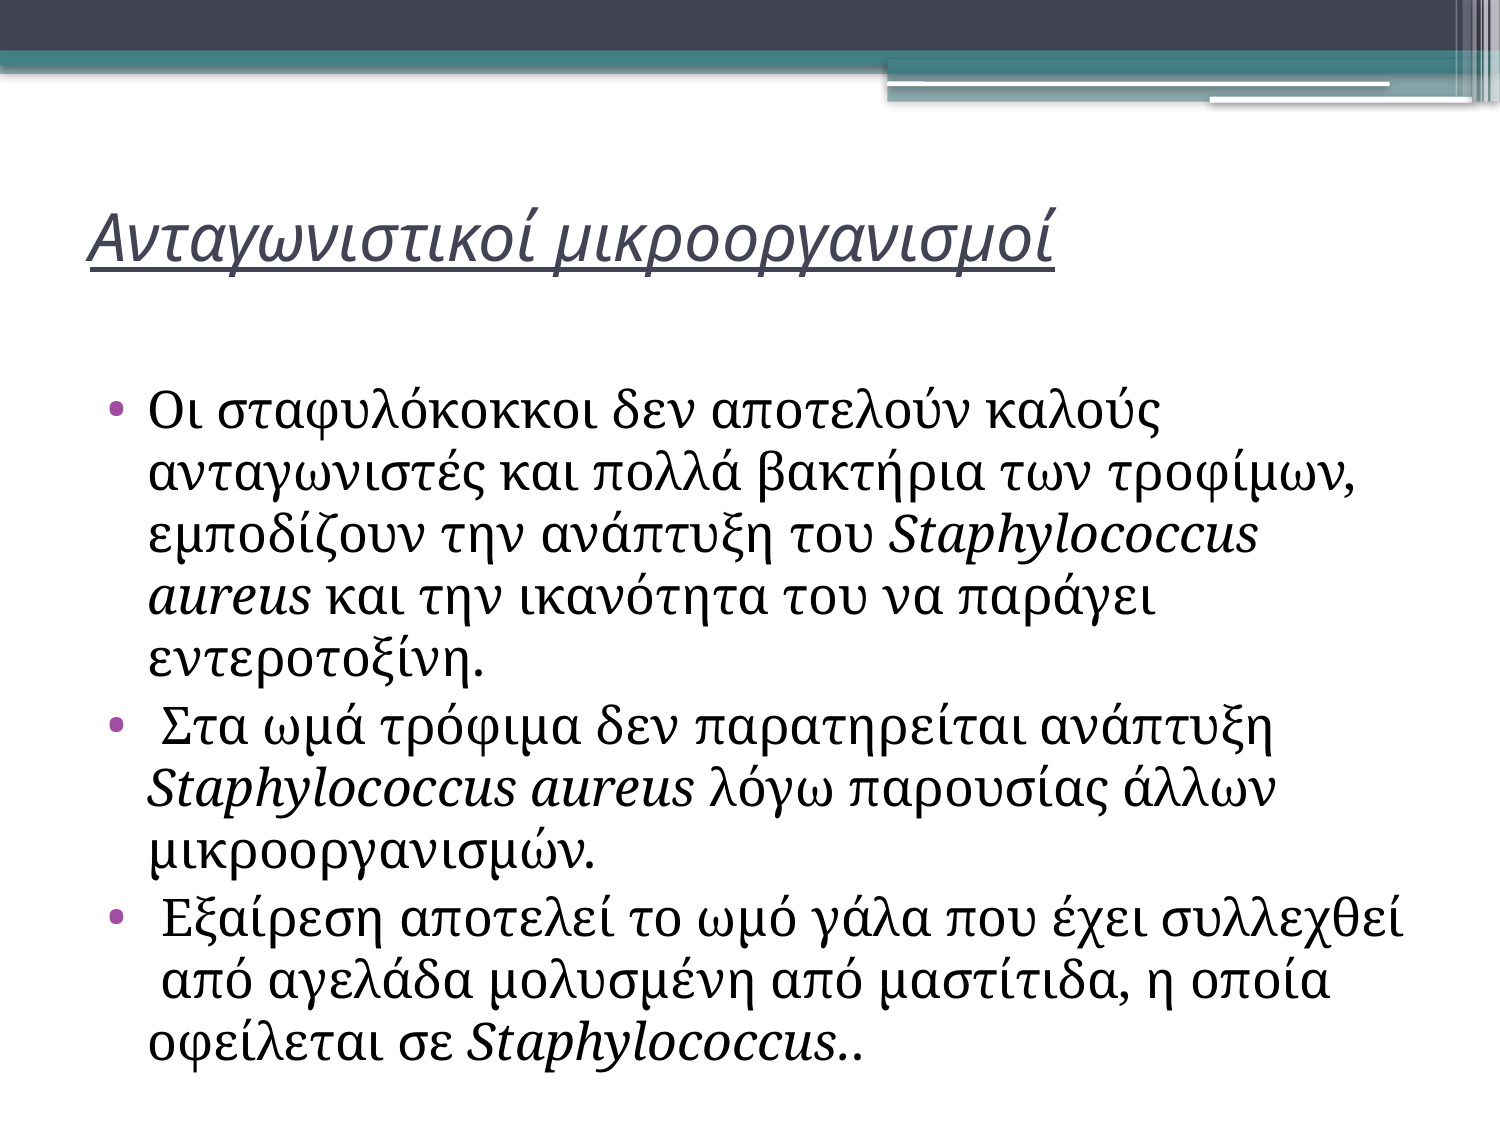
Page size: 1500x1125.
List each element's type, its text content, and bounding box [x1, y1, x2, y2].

list Οι σταφυλόκοκκοι δεν αποτελούν καλούς ανταγωνιστές και πολλά βακτήρια των τροφίμων, εμποδίζουν την ανάπτυξη του Staphylococcus aureus και την ικανότητα του να παράγει εντεροτοξίνη. Στα ωμά τρόφιμα δεν παρατηρείται ανάπτυξη Staphylococcus aureus λόγω παρουσίας άλλων μικροοργανισμών. Εξαίρεση αποτελεί το ωμό γάλα που έχει συλλεχθεί από αγελάδα μολυσμένη από μαστίτιδα, η οποία οφείλεται σε Staphylococcus.. [75, 368, 1425, 1079]
title Ανταγωνιστικοί μικροοργανισμοί [75, 187, 1425, 363]
